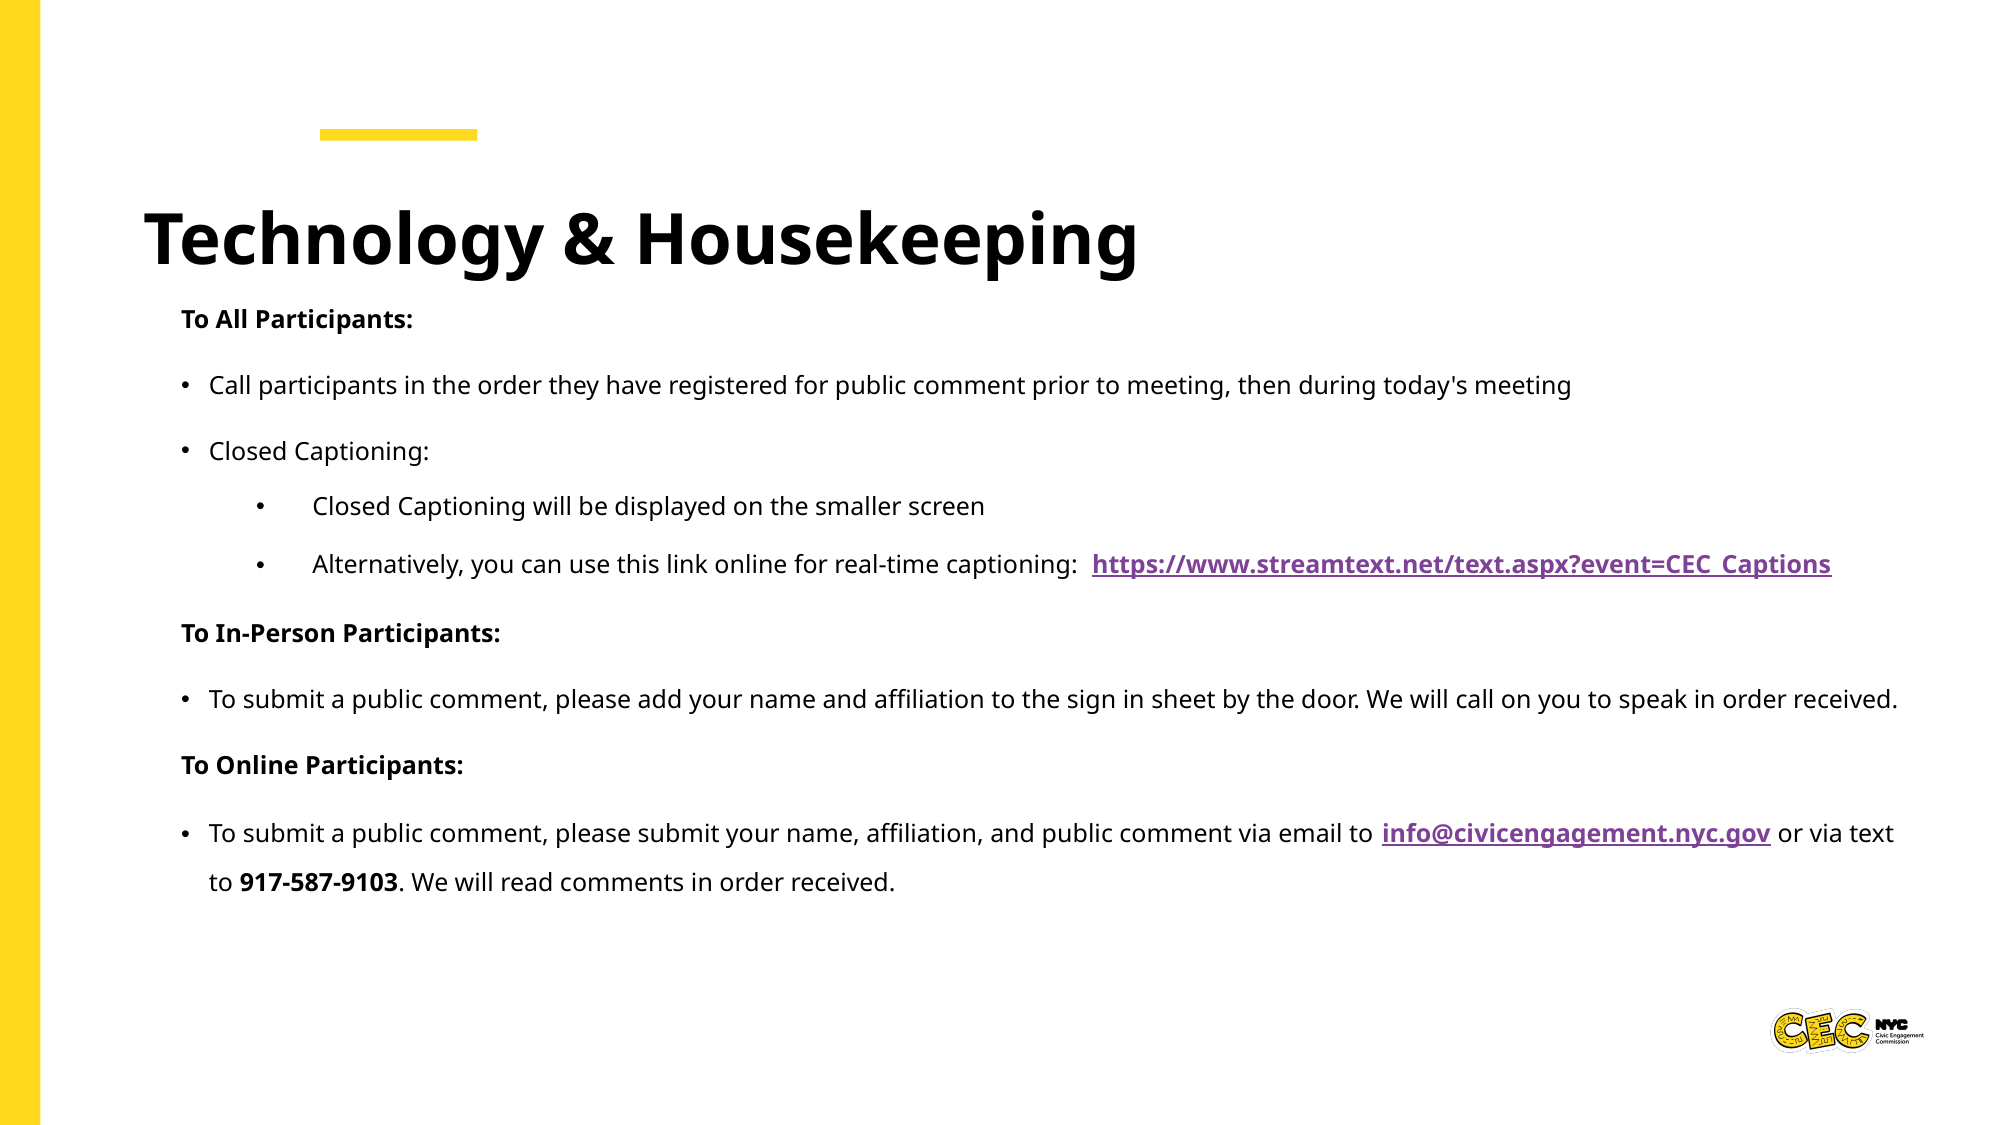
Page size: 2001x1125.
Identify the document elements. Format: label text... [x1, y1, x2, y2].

list To All Participants: Call participants in the order they have registered for public comment prior to meeting, then during today's meeting Closed Captioning: Closed Captioning will be displayed on the smaller screen Alternatively, you can use this link online for real-time captioning: https://www.streamtext.net/text.aspx?event=CEC_Captions To In-Person Participants: To submit a public comment, please add your name and affiliation to the sign in sheet by the door. We will call on you to speak in order received. To Online Participants: To submit a public comment, please submit your name, affiliation, and public comment via email to info@civicengagement.nyc.gov or via text to 917-587-9103. We will read comments in order received. [128, 281, 1961, 1073]
list Technology & Housekeeping [128, 144, 1445, 324]
